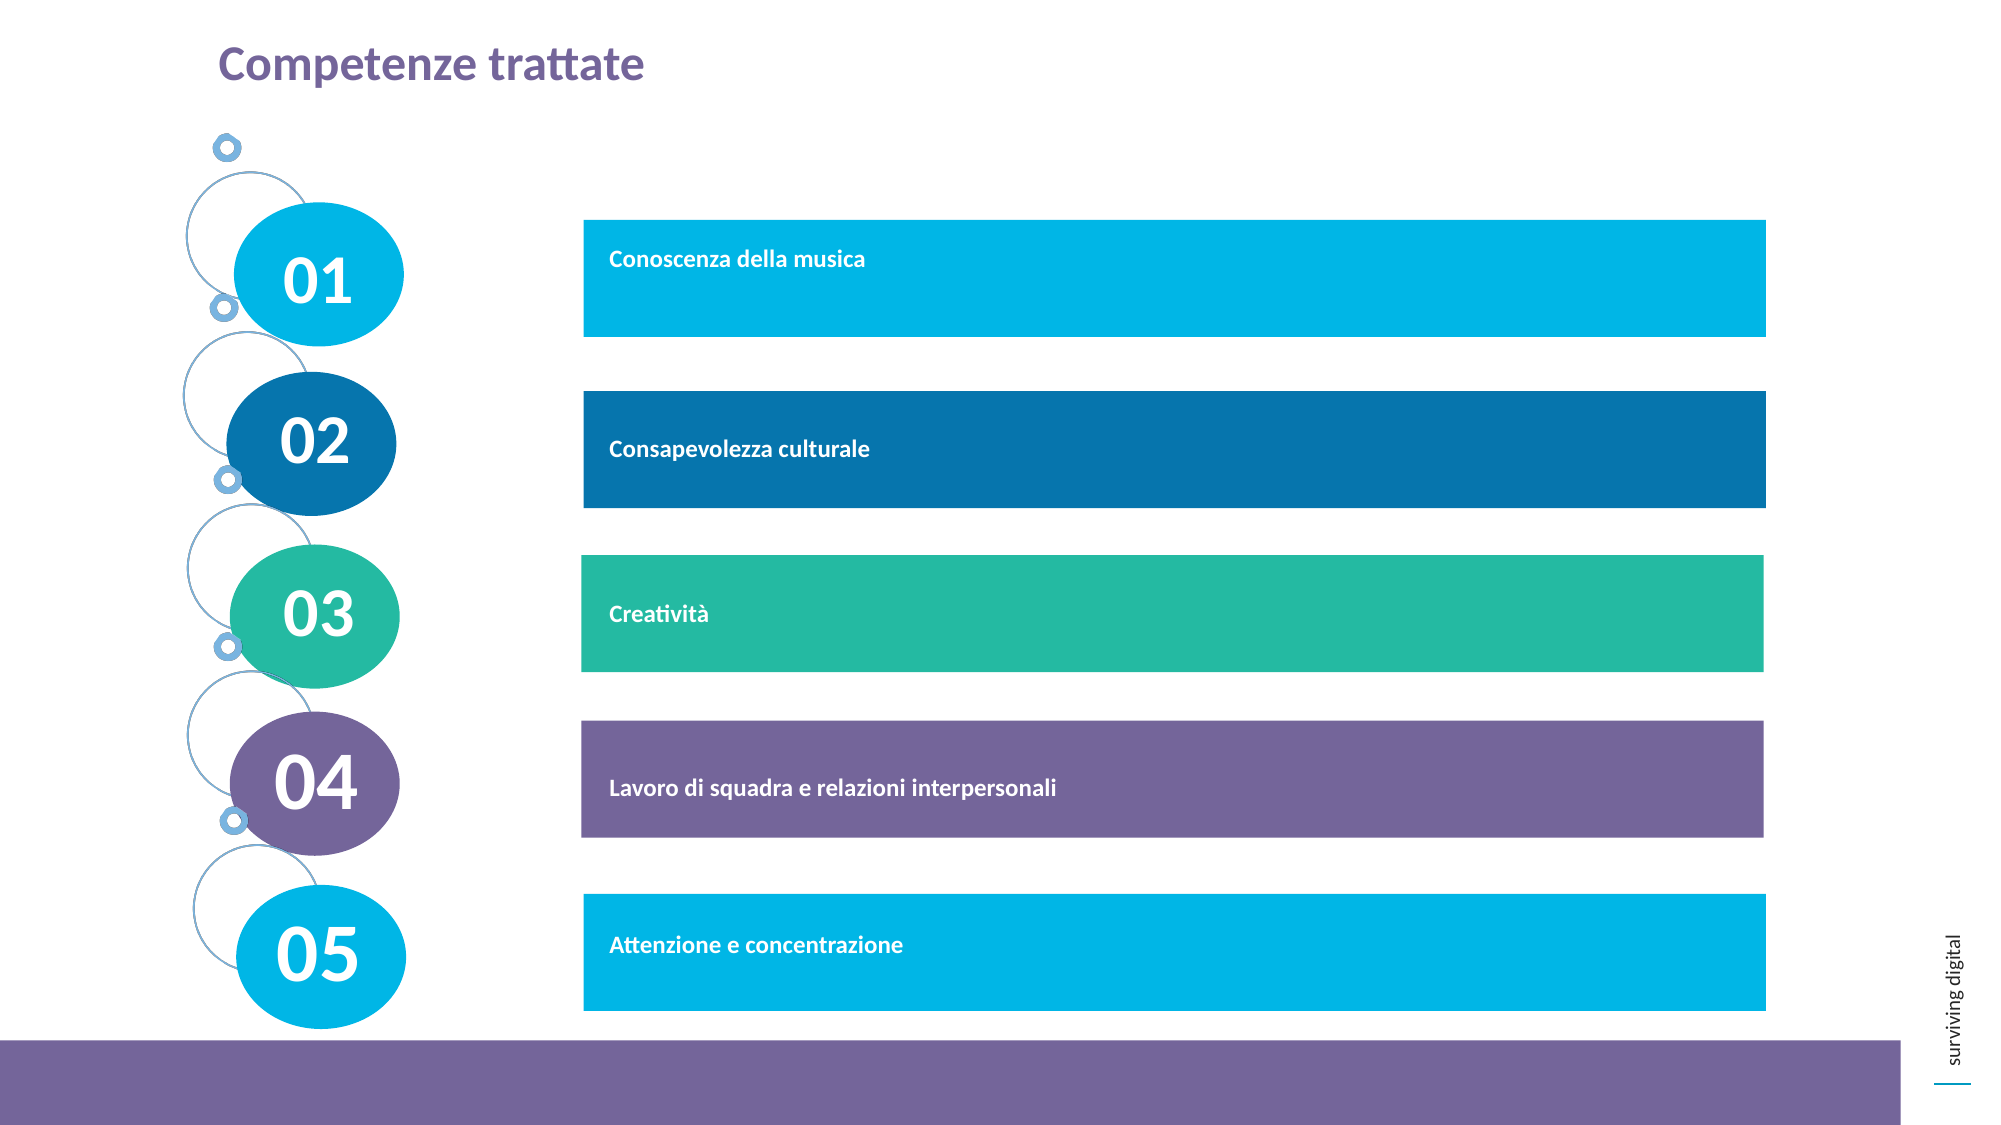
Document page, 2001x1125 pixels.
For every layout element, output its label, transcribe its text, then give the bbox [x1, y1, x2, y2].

list Consapevolezza culturale [601, 428, 1770, 535]
list 02 [255, 393, 377, 489]
list 01 [258, 233, 380, 329]
picture [153, 803, 349, 972]
list 03 [258, 566, 380, 662]
text_box Attenzione e concentrazione [601, 924, 1770, 967]
text_box Creatività [601, 588, 1722, 636]
text_box 05 [258, 902, 380, 1008]
list Competenze trattate [211, 30, 2000, 148]
text_box Conoscenza della musica [601, 238, 1722, 281]
text_box 04 [256, 729, 378, 835]
picture [143, 148, 339, 459]
picture [147, 462, 343, 799]
text_box Lavoro di squadra e relazioni interpersonali [601, 761, 1722, 809]
